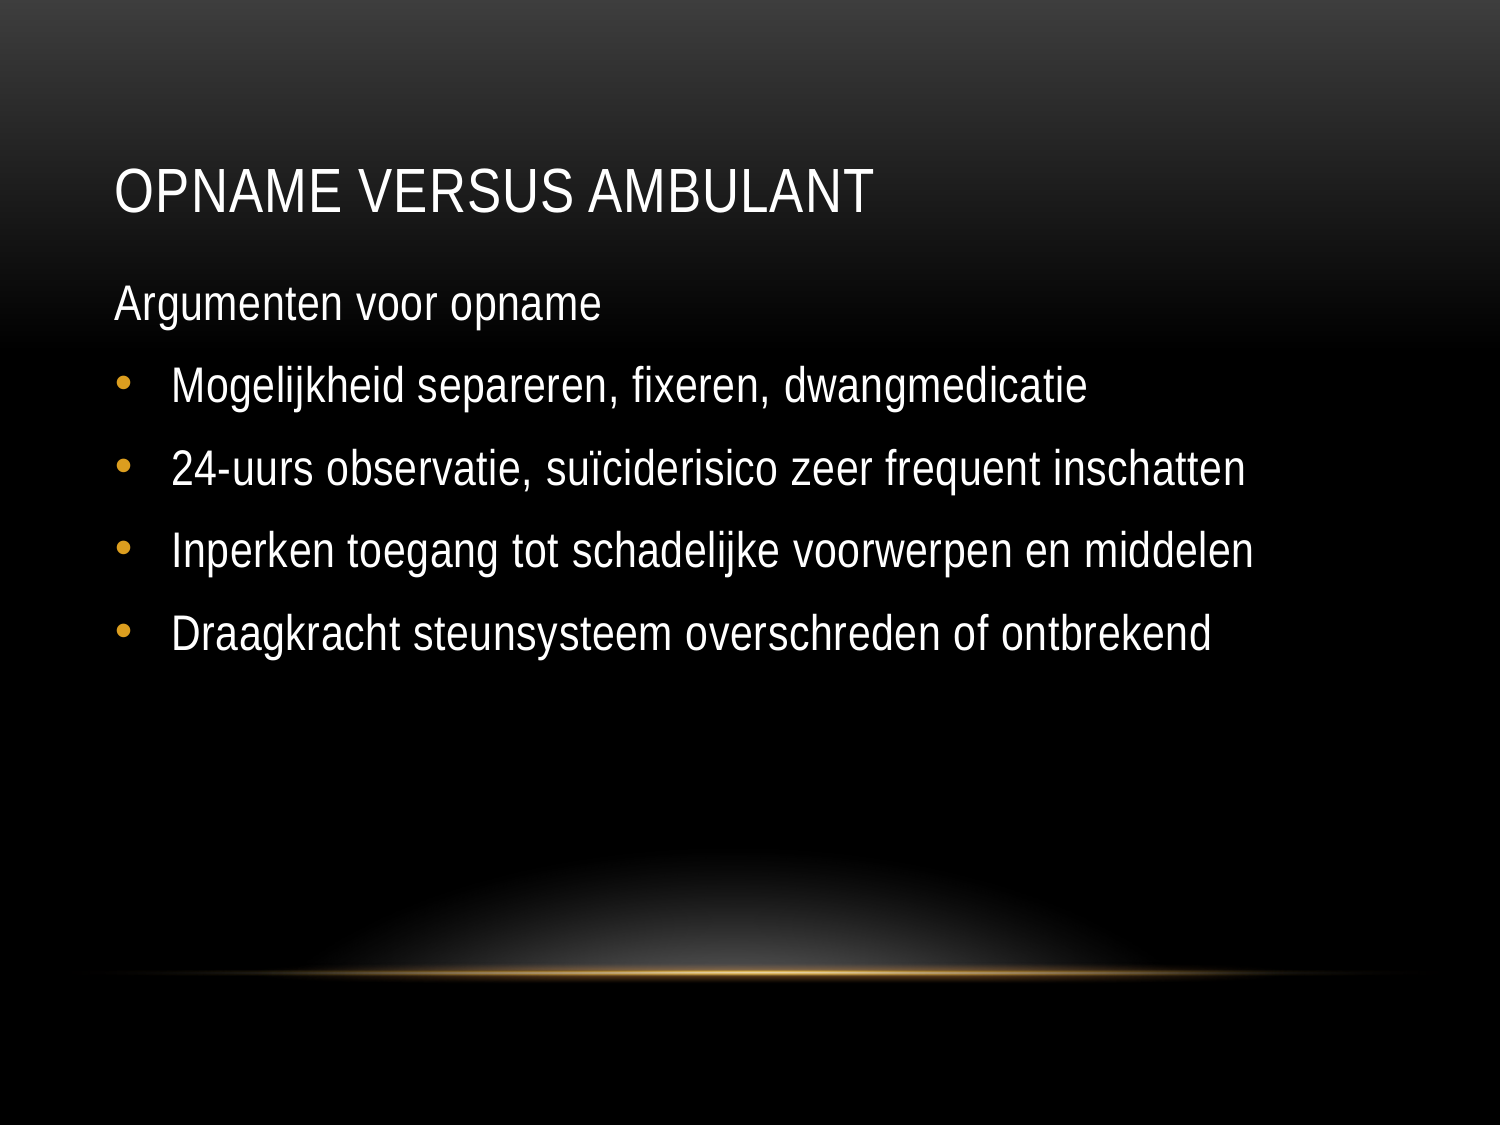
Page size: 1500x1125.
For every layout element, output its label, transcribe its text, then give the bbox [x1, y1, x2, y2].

picture [0, 0, 1500, 1125]
title Opname versus ambulant [99, 45, 1400, 233]
list Argumenten voor opname Mogelijkheid separeren, fixeren, dwangmedicatie 24-uurs observatie, suïciderisico zeer frequent inschatten Inperken toegang tot schadelijke voorwerpen en middelen Draagkracht steunsysteem overschreden of ontbrekend [99, 262, 1400, 938]
